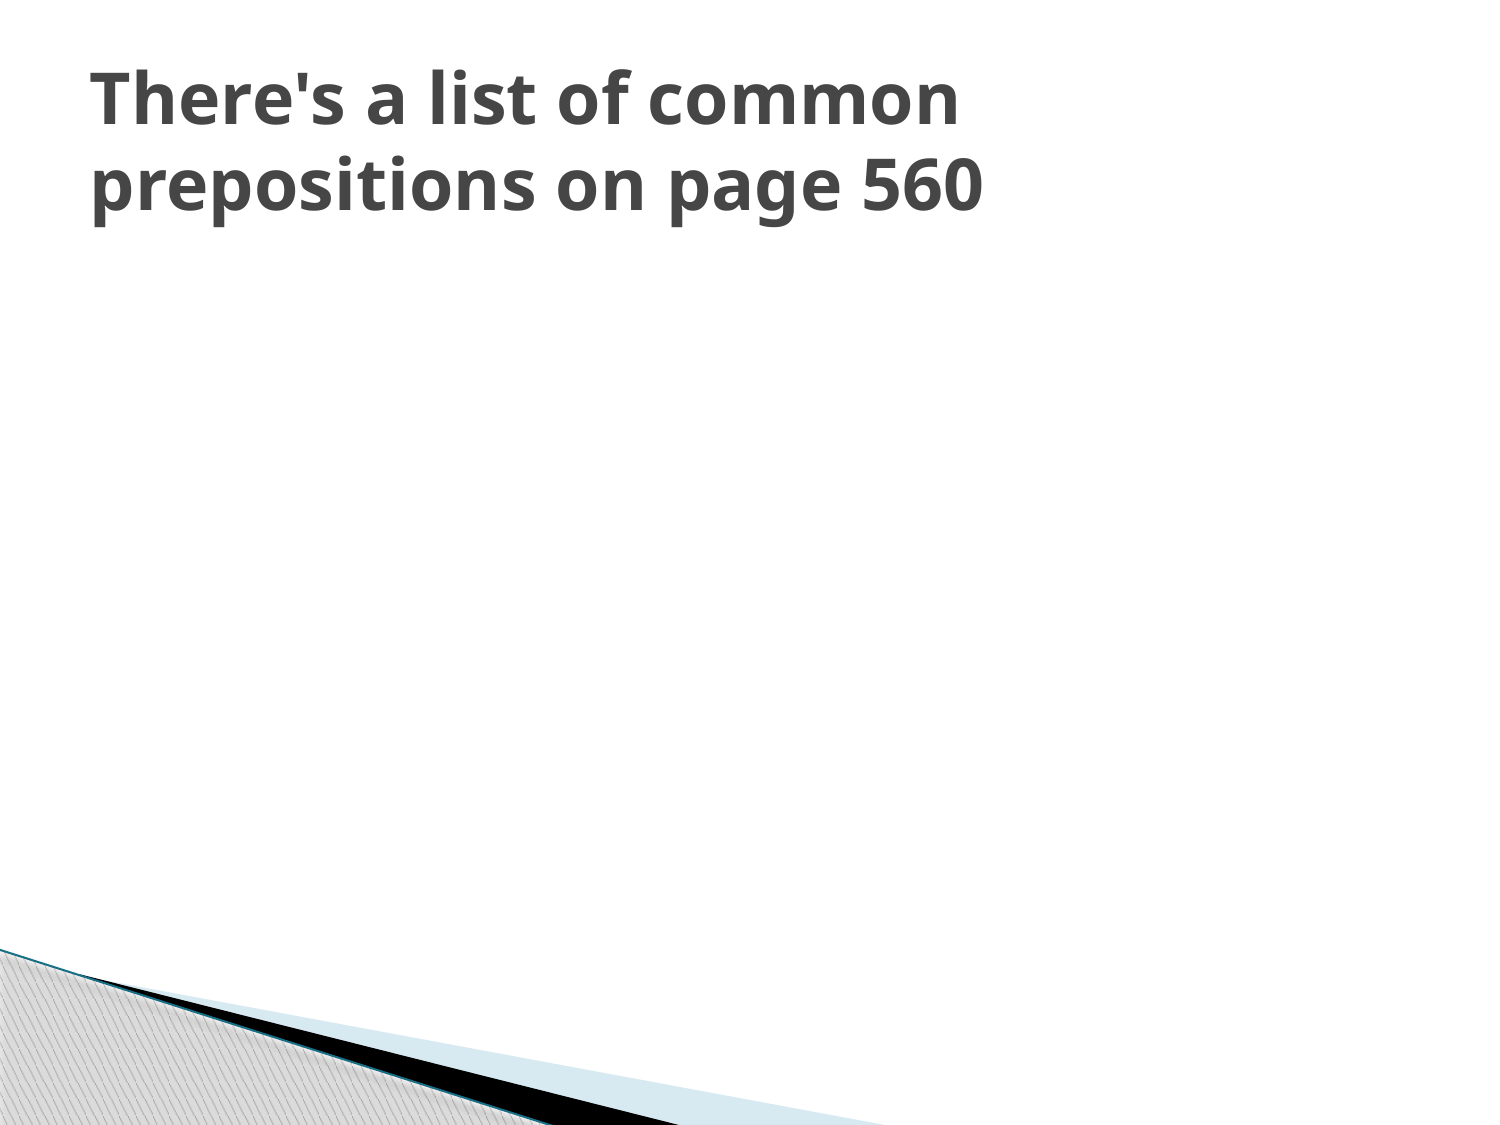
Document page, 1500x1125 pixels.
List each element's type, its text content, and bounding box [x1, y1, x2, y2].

title There's a list of common prepositions on page 560 [75, 45, 1425, 233]
